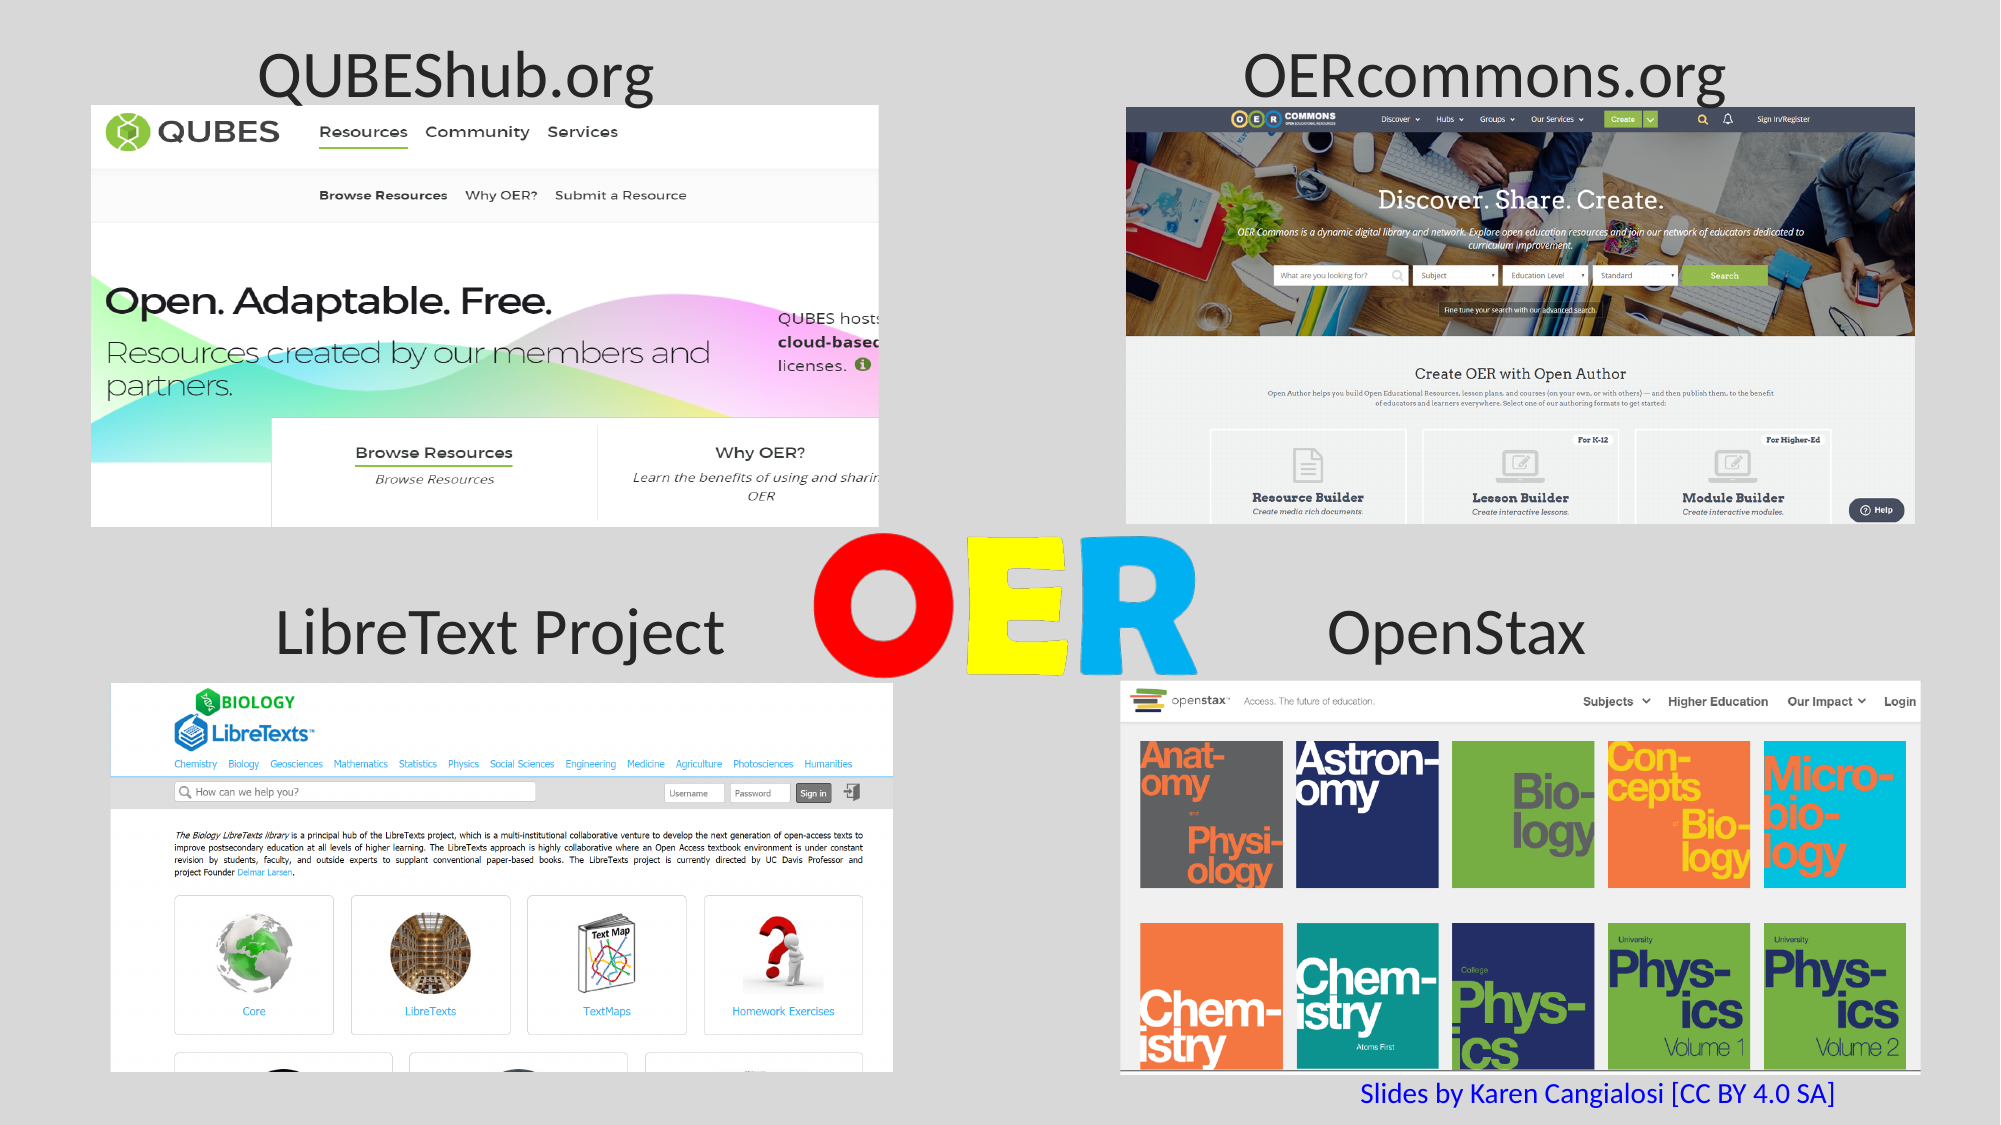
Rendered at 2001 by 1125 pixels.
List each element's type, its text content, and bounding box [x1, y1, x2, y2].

text_box OpenStax [1359, 580, 1606, 677]
text_box OERcommons.org [1228, 23, 1749, 106]
picture [90, 105, 1921, 1076]
text_box QUBEShub.org [242, 23, 728, 103]
text_box Slides by Karen Cangialosi [CC BY 4.0 SA] [1345, 1081, 1921, 1125]
text_box LibreText Project [260, 580, 683, 677]
